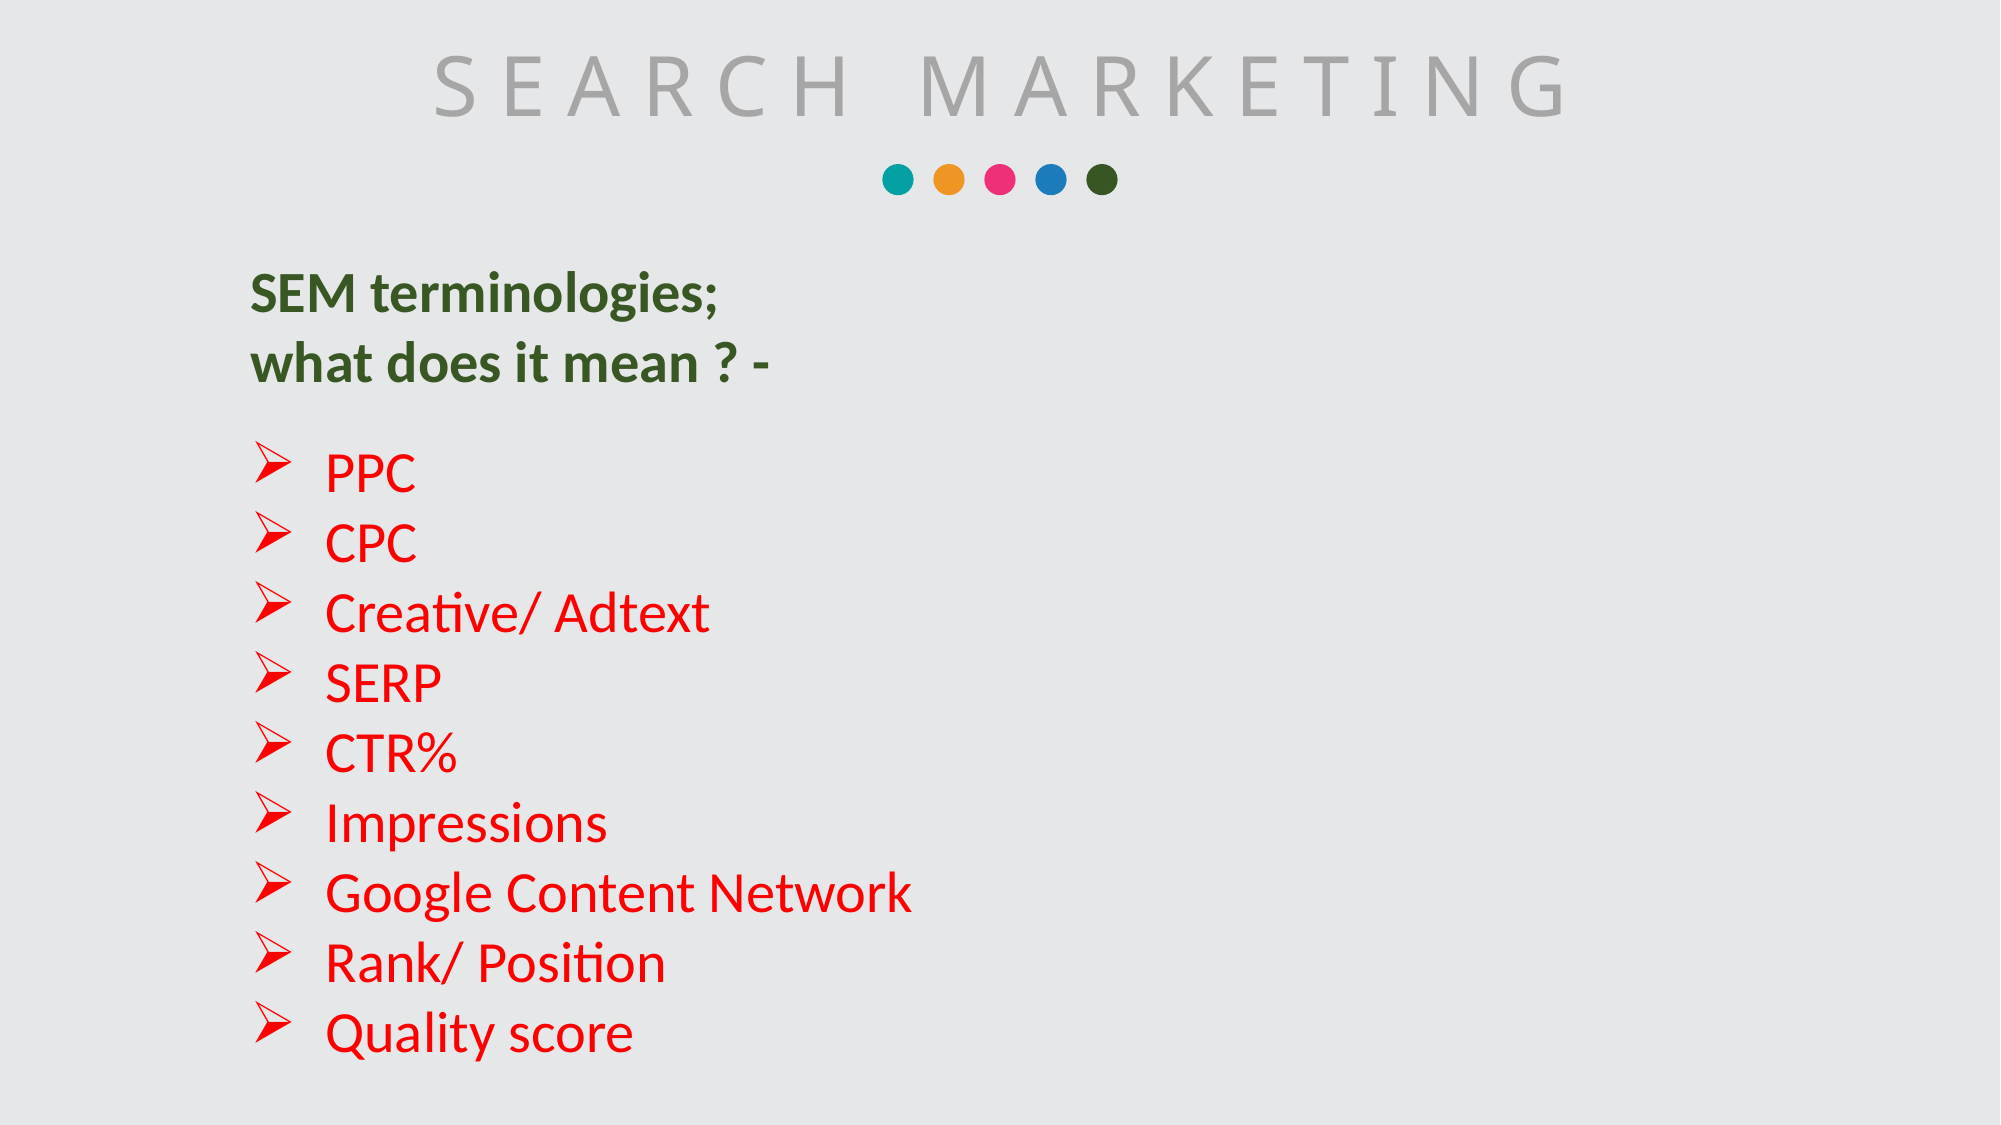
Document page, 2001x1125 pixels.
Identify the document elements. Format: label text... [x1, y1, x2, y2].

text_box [882, 163, 1118, 196]
text_box PPC CPC Creative/ Adtext SERP CTR% Impressions Google Content Network Rank/ Position Quality score [235, 427, 1867, 1072]
text_box SEM terminologies; what does it mean ? - [235, 247, 1884, 402]
text_box S E A R C H M A R K E T I N G [180, 25, 1820, 141]
